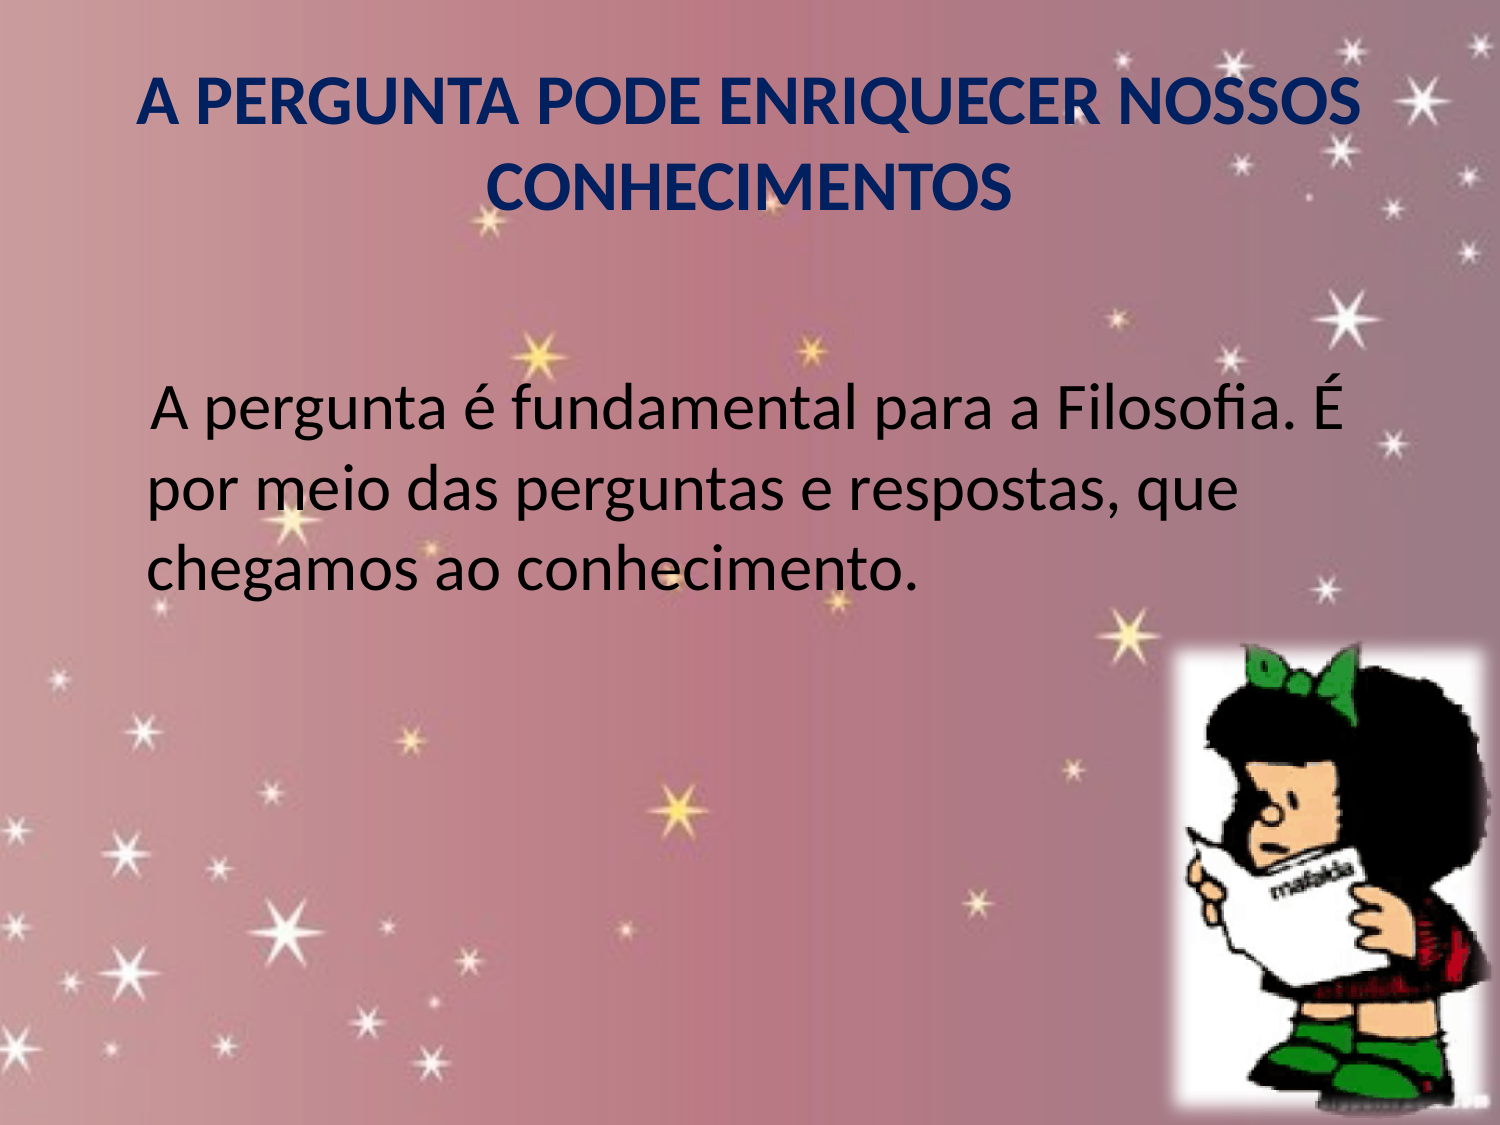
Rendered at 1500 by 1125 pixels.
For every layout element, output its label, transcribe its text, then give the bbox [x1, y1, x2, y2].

list A pergunta é fundamental para a Filosofia. É por meio das perguntas e respostas, que chegamos ao conhecimento. [75, 262, 1425, 1005]
title A PERGUNTA PODE ENRIQUECER NOSSOS CONHECIMENTOS [75, 45, 1425, 233]
picture [1155, 632, 1500, 1125]
